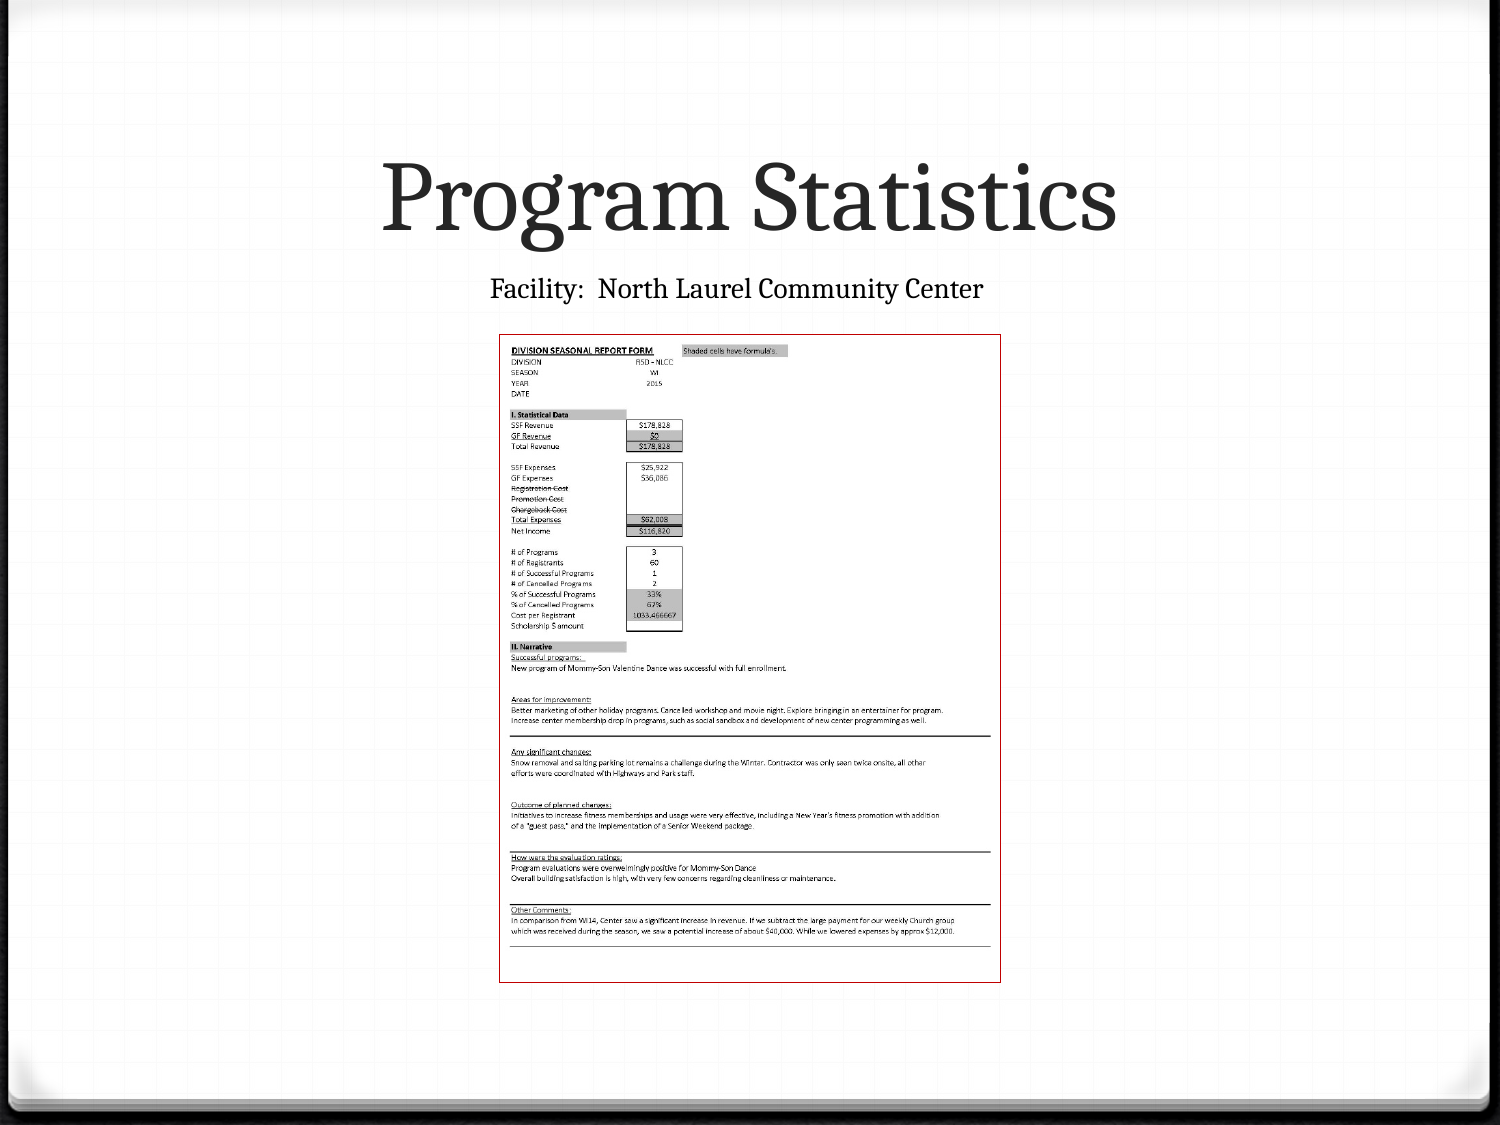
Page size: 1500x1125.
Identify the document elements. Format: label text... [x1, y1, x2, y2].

text_box Facility: North Laurel Community Center [474, 262, 1028, 313]
picture [0, 0, 1500, 1125]
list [499, 334, 1001, 983]
title Program Statistics [90, 71, 1410, 309]
